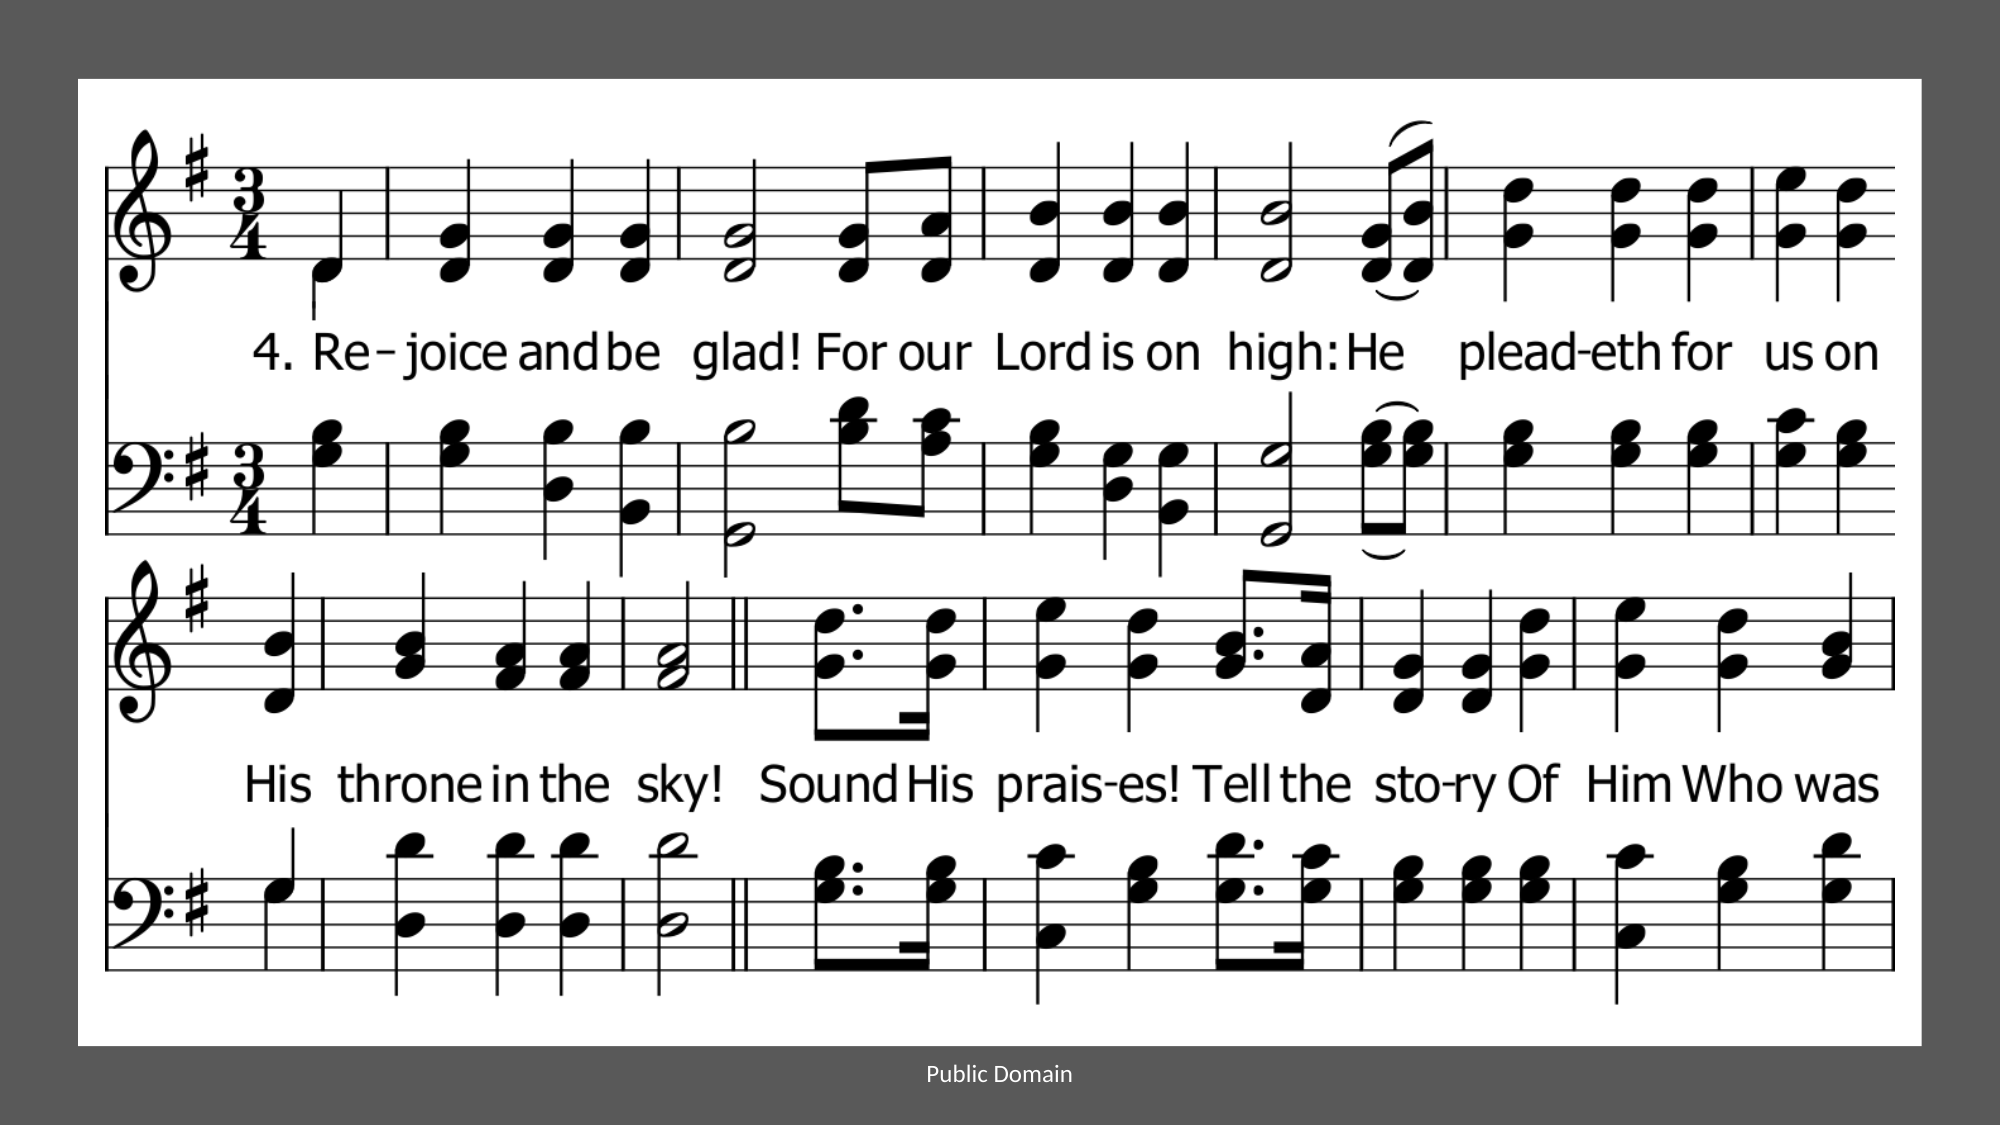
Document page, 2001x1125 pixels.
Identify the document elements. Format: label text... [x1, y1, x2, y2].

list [105, 119, 1895, 1006]
text_box [0, 0, 2000, 1125]
footer Public Domain [662, 1042, 1338, 1103]
text_box [77, 78, 1923, 1047]
